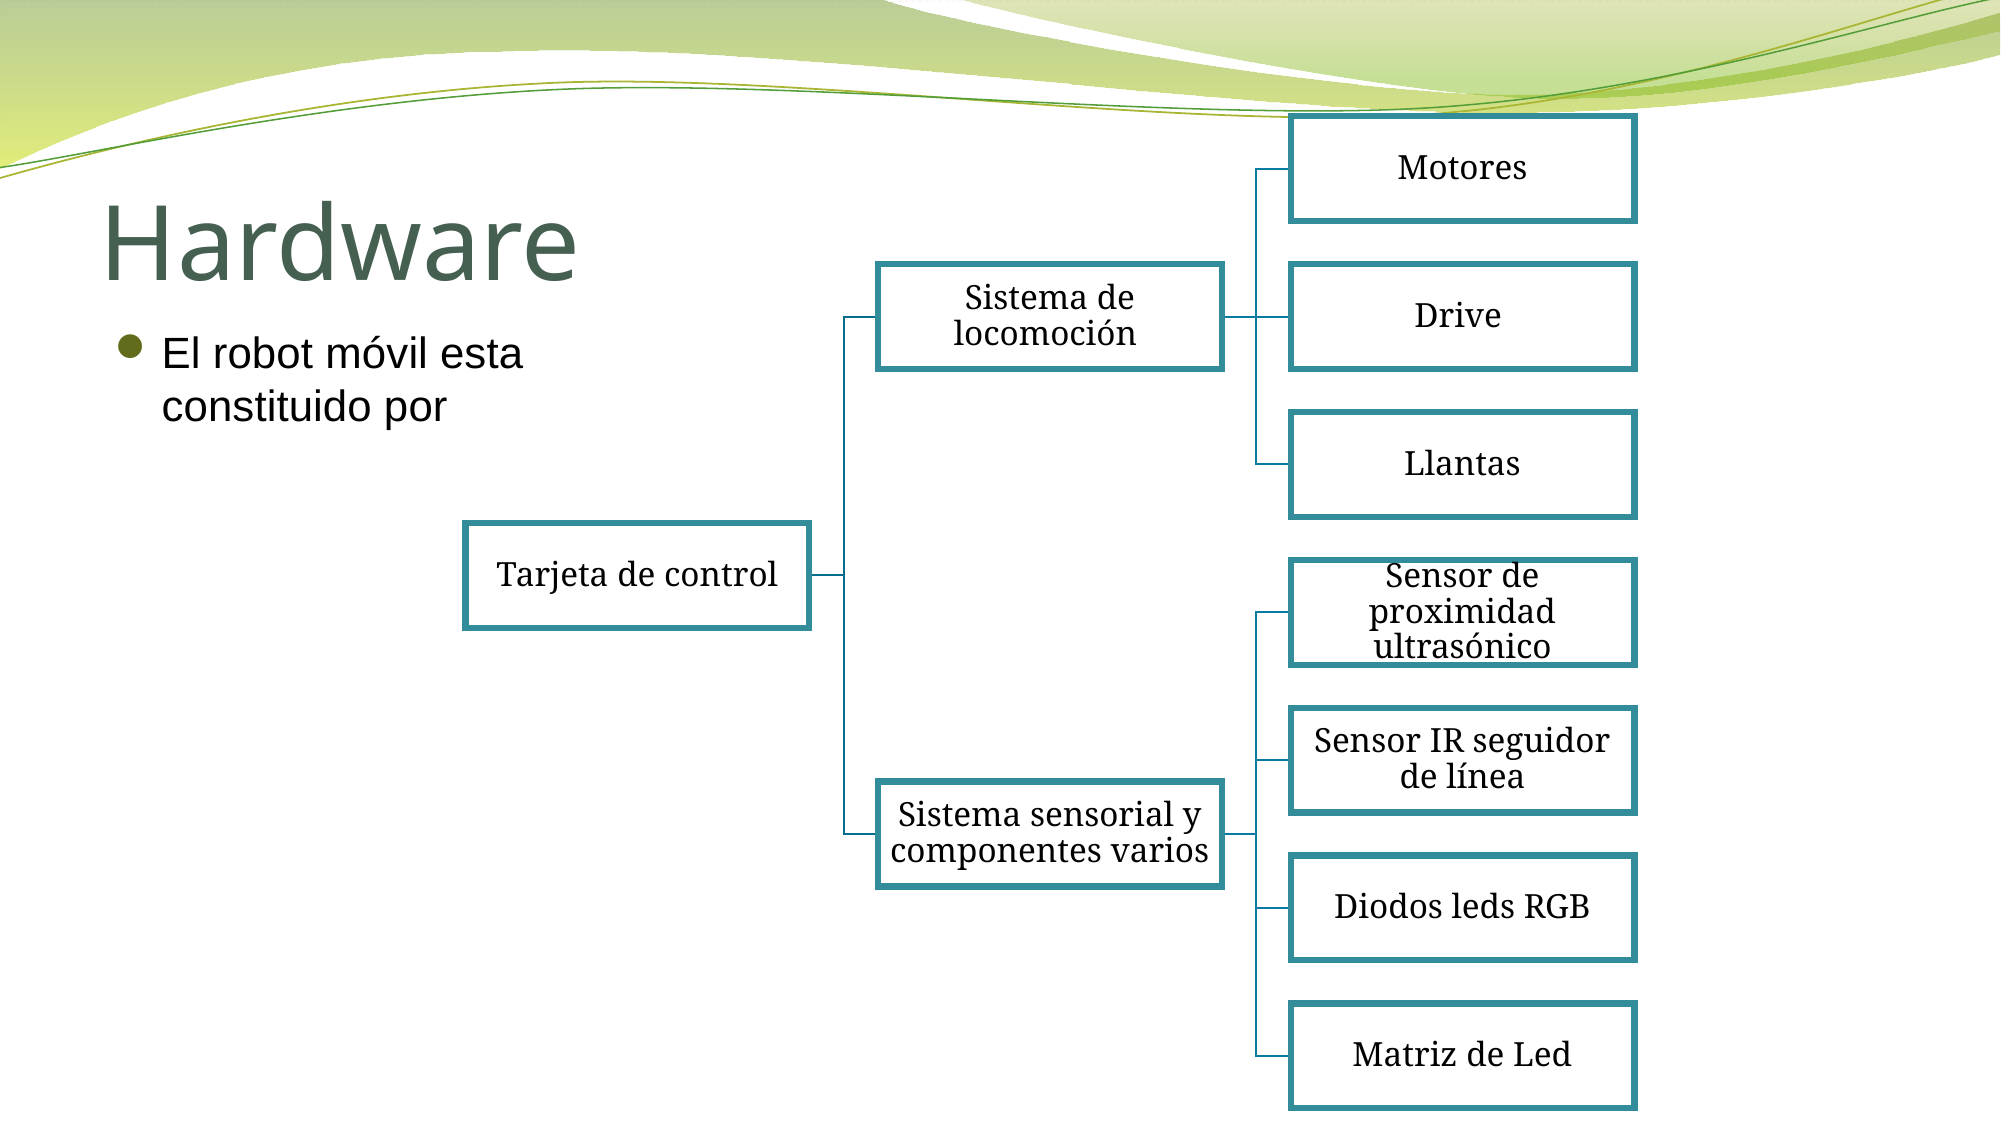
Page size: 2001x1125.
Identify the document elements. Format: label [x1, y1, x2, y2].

text_box [99, 115, 2000, 1110]
